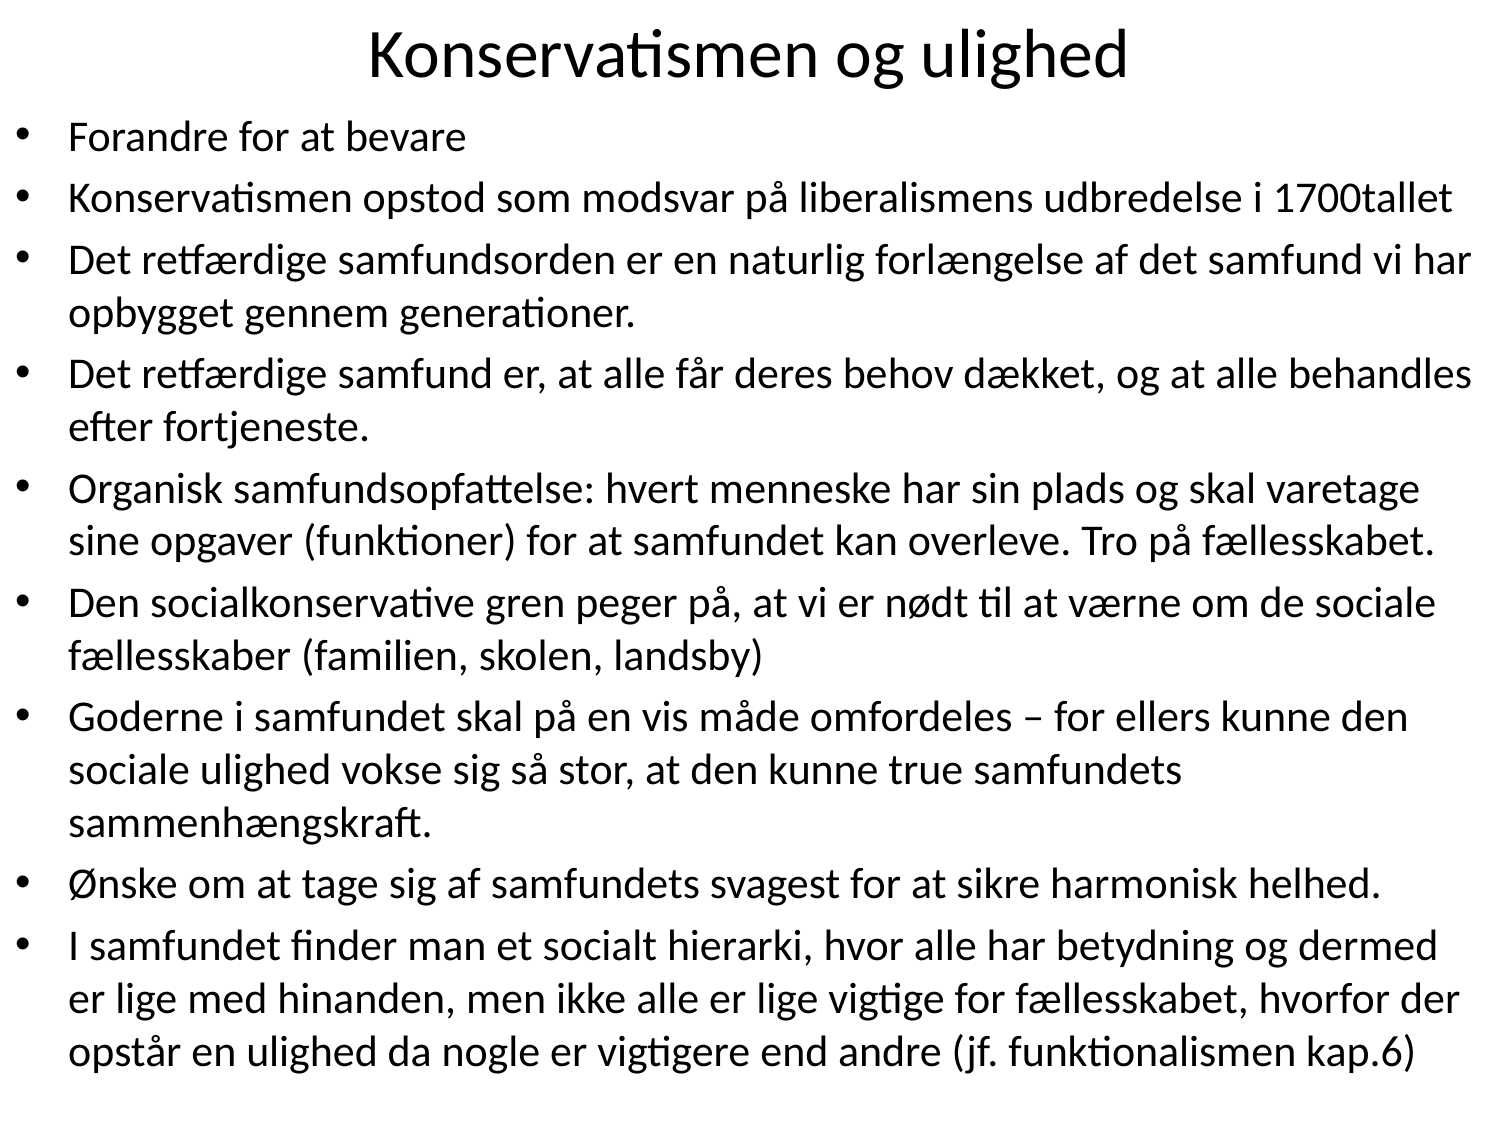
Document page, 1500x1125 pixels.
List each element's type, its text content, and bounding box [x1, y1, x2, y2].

list Forandre for at bevare Konservatismen opstod som modsvar på liberalismens udbredelse i 1700tallet Det retfærdige samfundsorden er en naturlig forlængelse af det samfund vi har opbygget gennem generationer. Det retfærdige samfund er, at alle får deres behov dækket, og at alle behandles efter fortjeneste. Organisk samfundsopfattelse: hvert menneske har sin plads og skal varetage sine opgaver (funktioner) for at samfundet kan overleve. Tro på fællesskabet. Den socialkonservative gren peger på, at vi er nødt til at værne om de sociale fællesskaber (familien, skolen, landsby) Goderne i samfundet skal på en vis måde omfordeles – for ellers kunne den sociale ulighed vokse sig så stor, at den kunne true samfundets sammenhængskraft. Ønske om at tage sig af samfundets svagest for at sikre harmonisk helhed. I samfundet finder man et socialt hierarki, hvor alle har betydning og dermed er lige med hinanden, men ikke alle er lige vigtige for fællesskabet, hvorfor der opstår en ulighed da nogle er vigtigere end andre (jf. funktionalismen kap.6) [0, 99, 1500, 1125]
title Konservatismen og ulighed [0, 0, 1500, 99]
